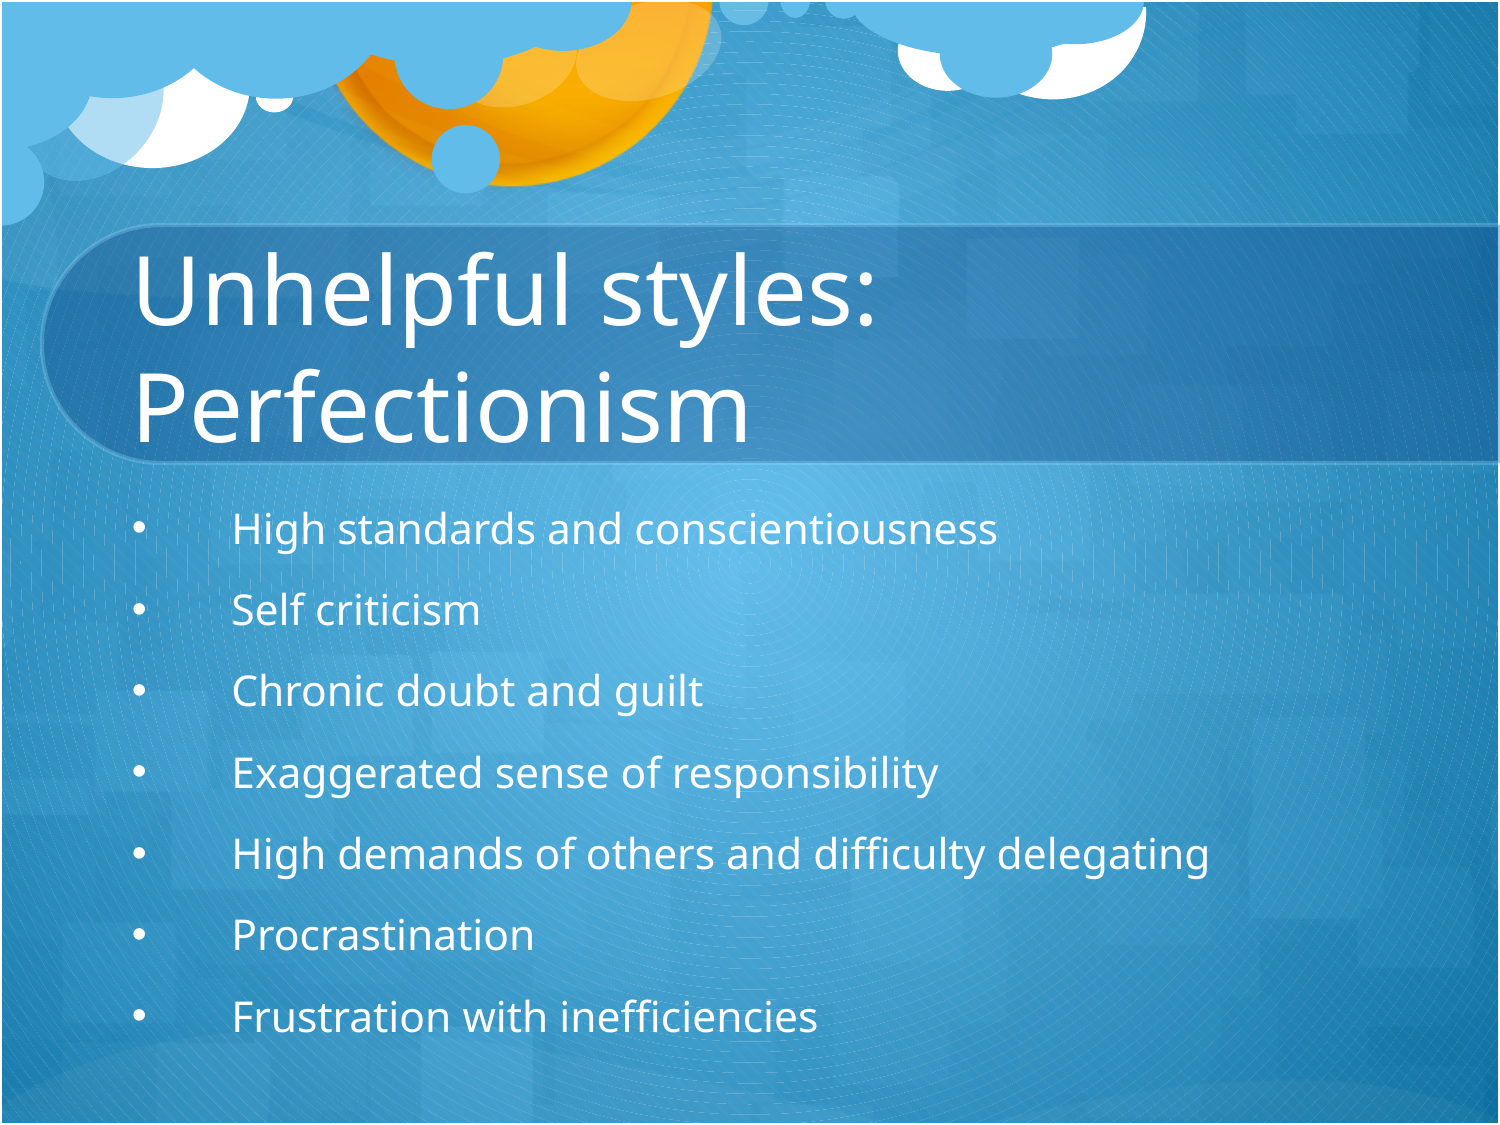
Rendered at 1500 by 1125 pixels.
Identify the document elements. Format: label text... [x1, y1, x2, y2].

picture [44, 228, 1497, 460]
list High standards and conscientiousness Self criticism Chronic doubt and guilt Exaggerated sense of responsibility High demands of others and difficulty delegating Procrastination Frustration with inefficiencies [116, 494, 1383, 1050]
title Unhelpful styles: Perfectionism [116, 250, 1467, 439]
slide_number 13 [39, 222, 1498, 466]
picture [2, 2, 1498, 1123]
